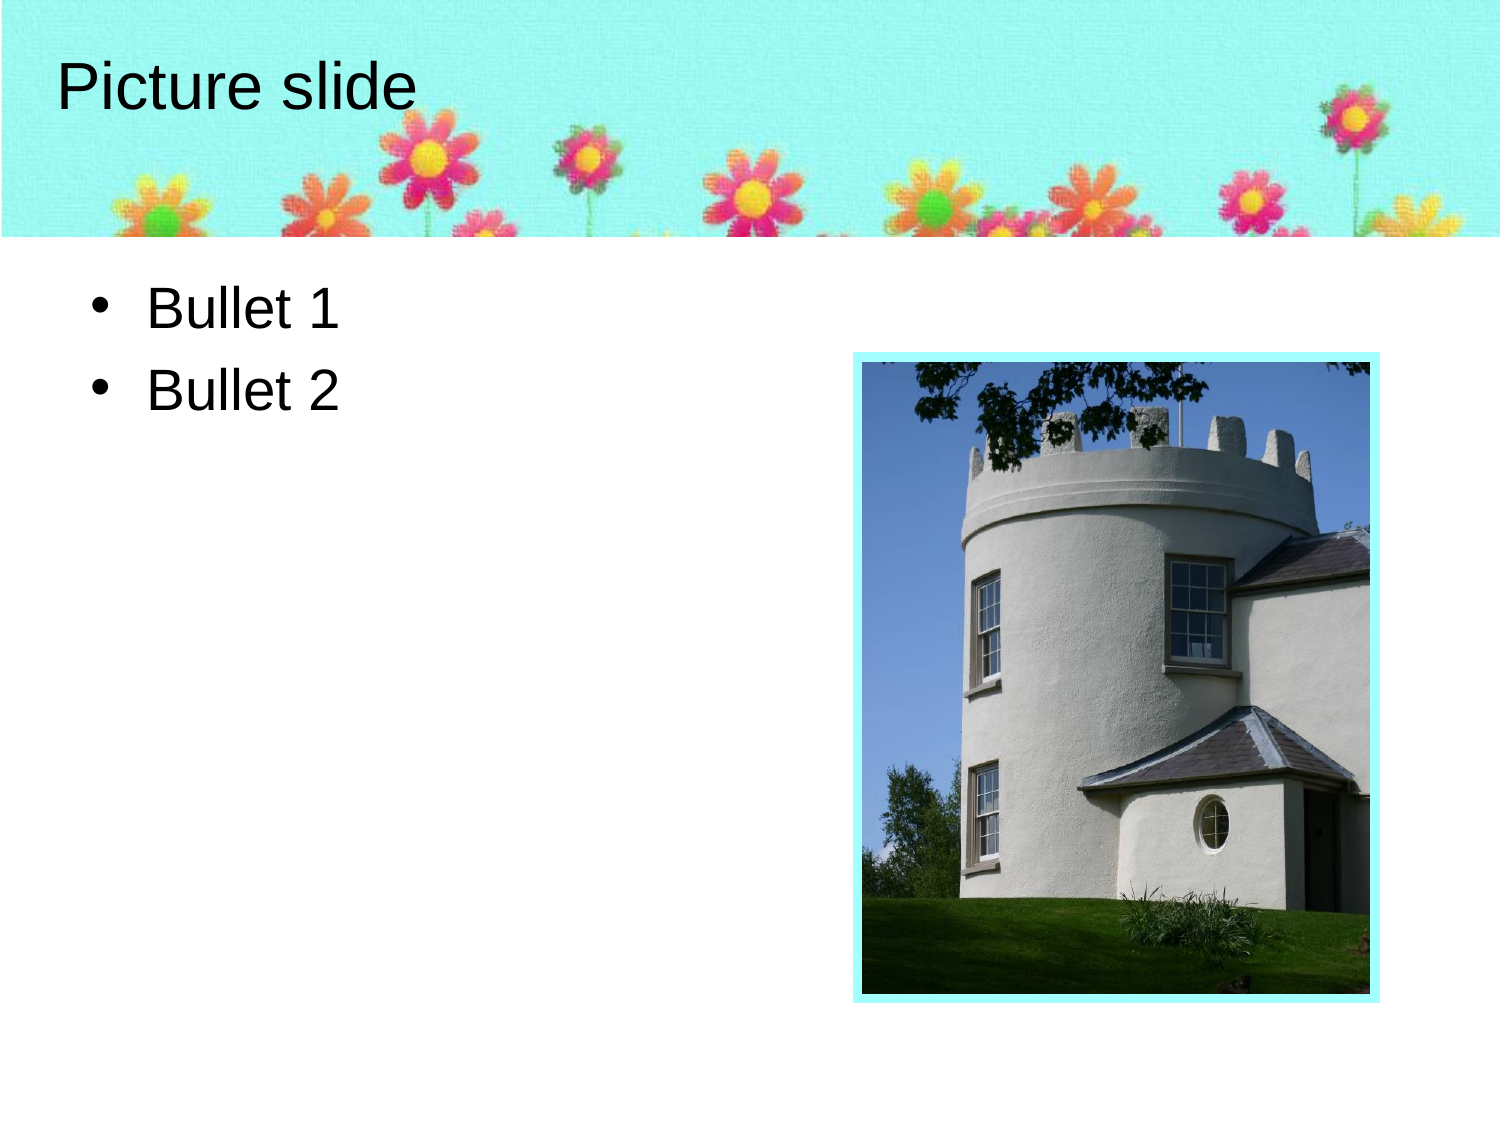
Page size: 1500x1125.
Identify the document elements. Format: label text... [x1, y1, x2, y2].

title Picture slide [41, 7, 1164, 159]
list Bullet 1 Bullet 2 [75, 262, 736, 1005]
picture [861, 361, 1371, 994]
picture [1, 0, 1500, 237]
